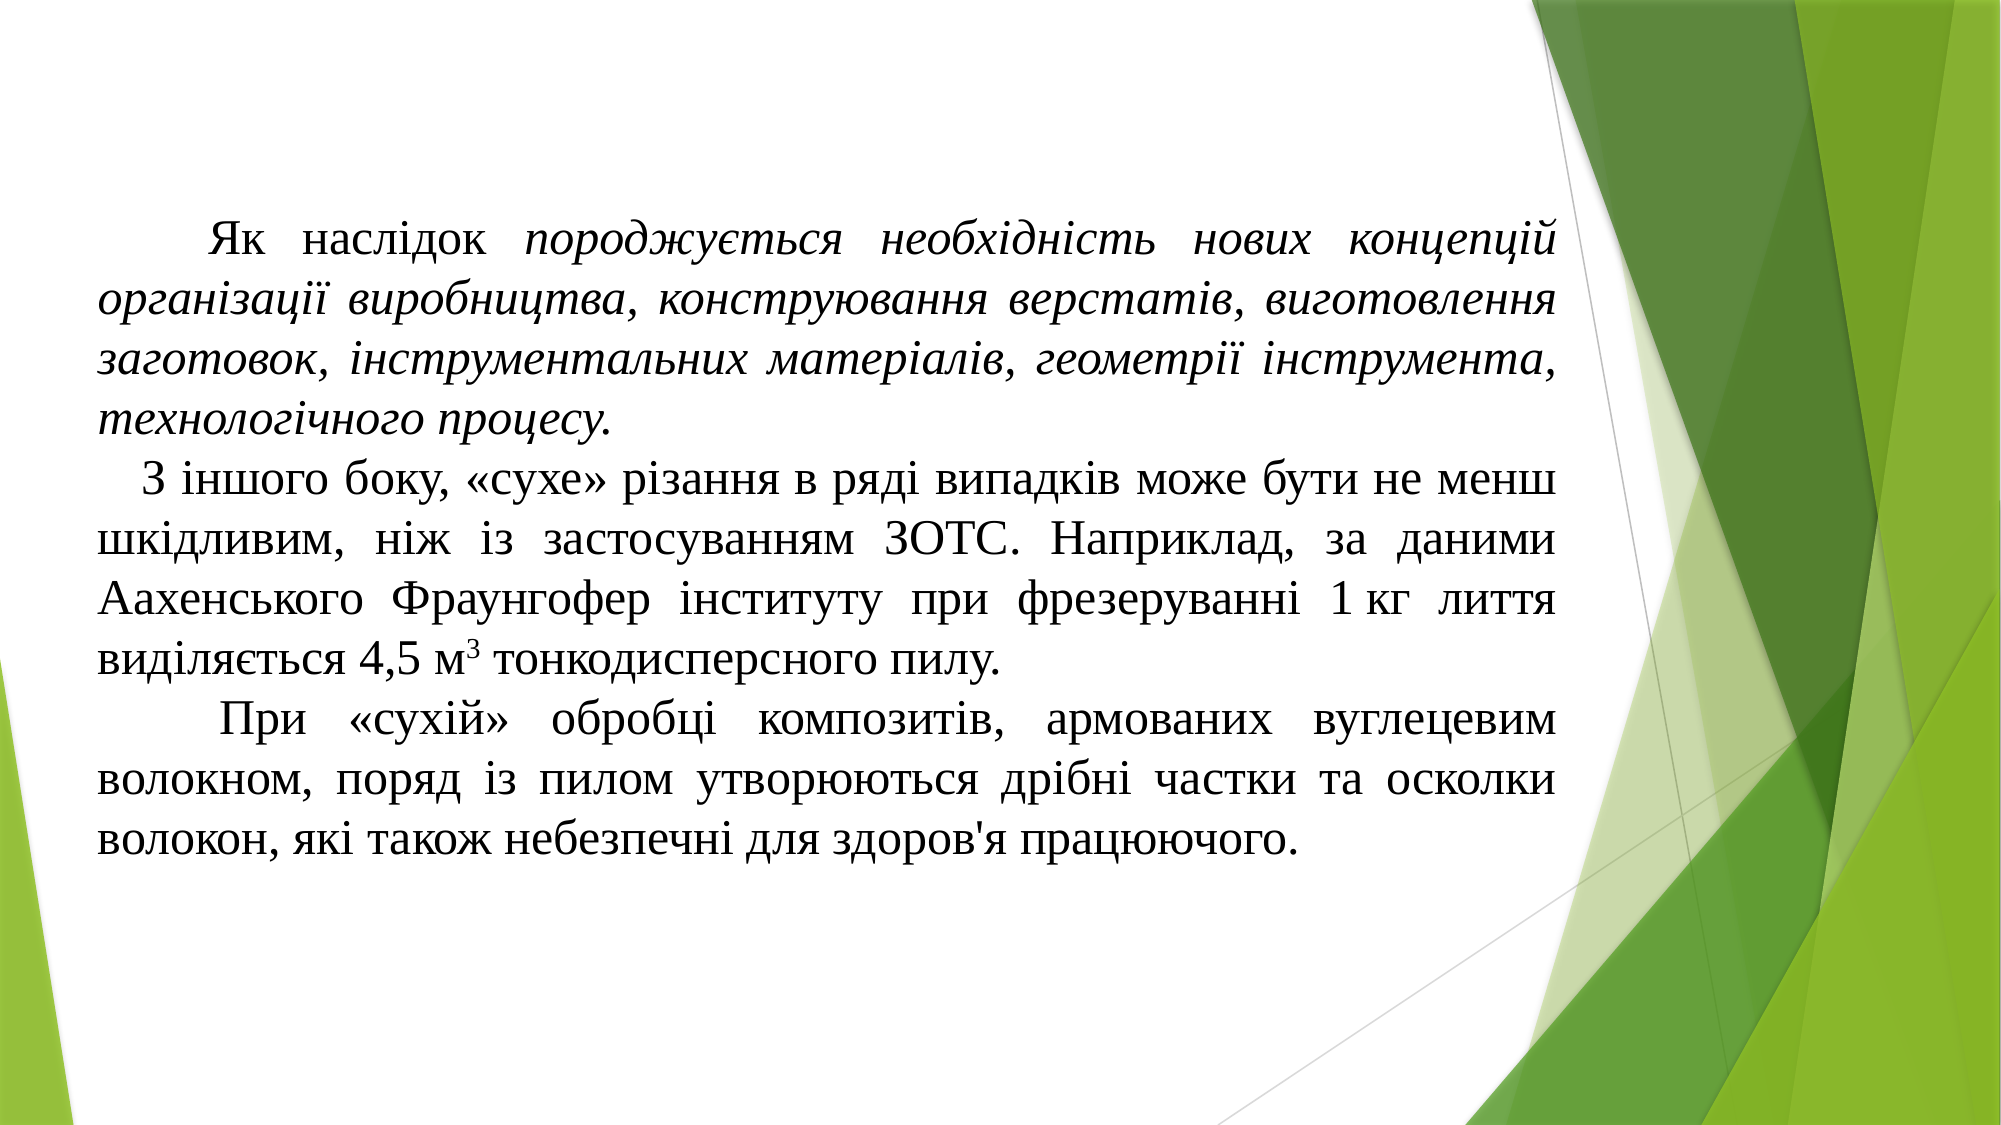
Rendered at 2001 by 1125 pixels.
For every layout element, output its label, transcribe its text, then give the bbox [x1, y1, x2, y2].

text_box Як наслідок породжується необхідність нових концепцій організації виробництва, конструювання верстатів, виготовлення заготовок, інструментальних матеріалів, геометрії інструмента, технологічного процесу. З іншого боку, «сухе» різання в ряді випадків може бути не менш шкідливим, ніж із застосуванням ЗОТС. Наприклад, за даними Аахенського Фраунгофер інституту при фрезеруванні 1 кг лиття виділяється 4,5 м3 тонкодисперсного пилу. При «сухій» обробці композитів, армованих вуглецевим волокном, поряд із пилом утворюються дрібні частки та осколки волокон, які також небезпечні для здоров'я працюючого. [82, 196, 1573, 872]
